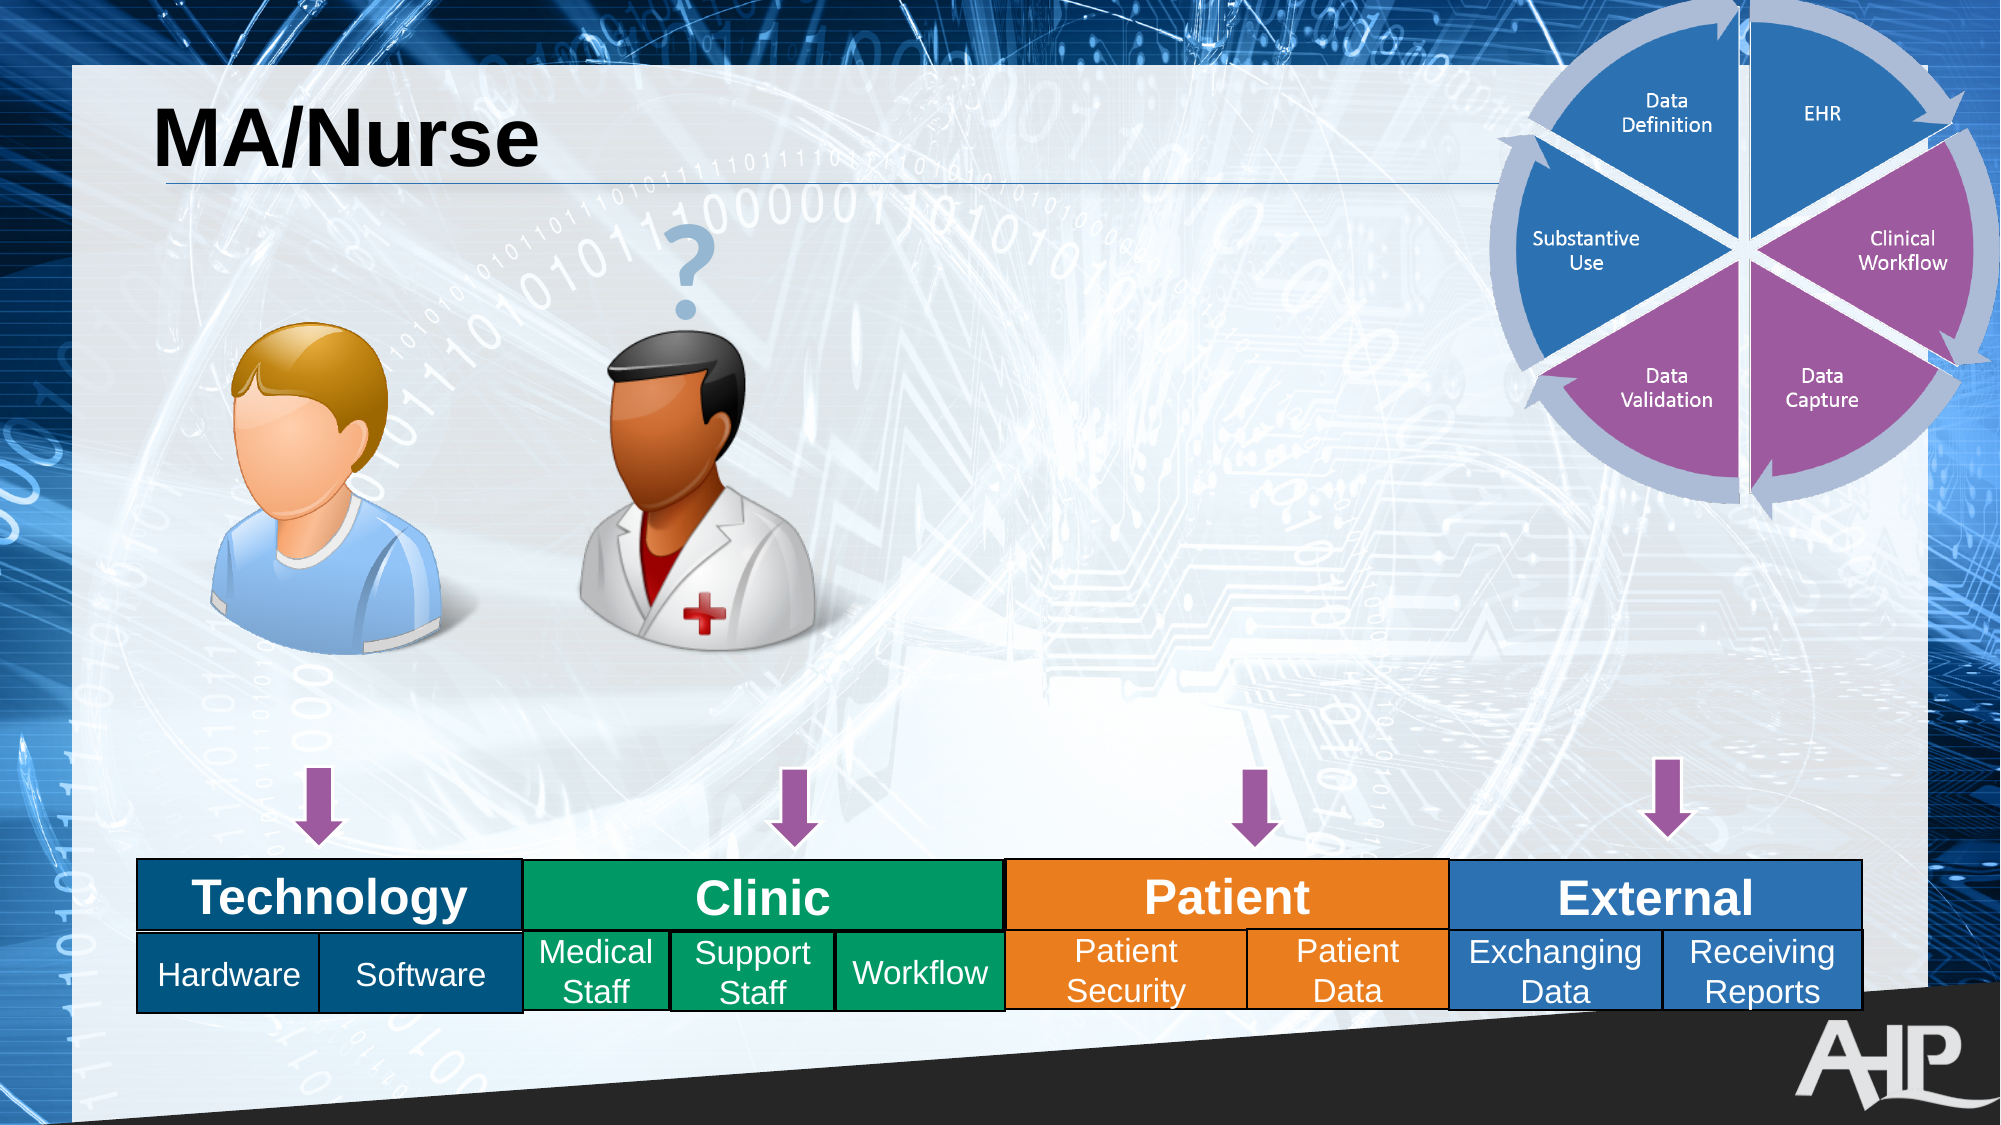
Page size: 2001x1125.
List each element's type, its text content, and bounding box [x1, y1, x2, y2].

text_box External [1448, 859, 1863, 929]
text_box ? [642, 174, 737, 325]
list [210, 322, 484, 656]
text_box Clinic [523, 859, 1004, 931]
text_box Hardware [136, 932, 318, 1014]
text_box Patient Data [1246, 928, 1448, 1010]
text_box Technology [136, 858, 523, 931]
text_box Workflow [835, 931, 1006, 1012]
text_box Receiving Reports [1661, 929, 1864, 1011]
text_box Medical Staff [522, 930, 671, 1011]
title MA/Nurse [137, 78, 1489, 201]
text_box Patient [1004, 858, 1450, 929]
text_box [287, 764, 351, 850]
text_box Support Staff [670, 931, 835, 1012]
text_box [763, 766, 827, 852]
text_box Exchanging Data [1448, 929, 1661, 1011]
text_box [1636, 756, 1700, 842]
picture [0, 0, 2001, 1125]
text_box [1223, 766, 1287, 852]
text_box Software [318, 932, 524, 1014]
text_box Patient Security [1004, 929, 1246, 1010]
